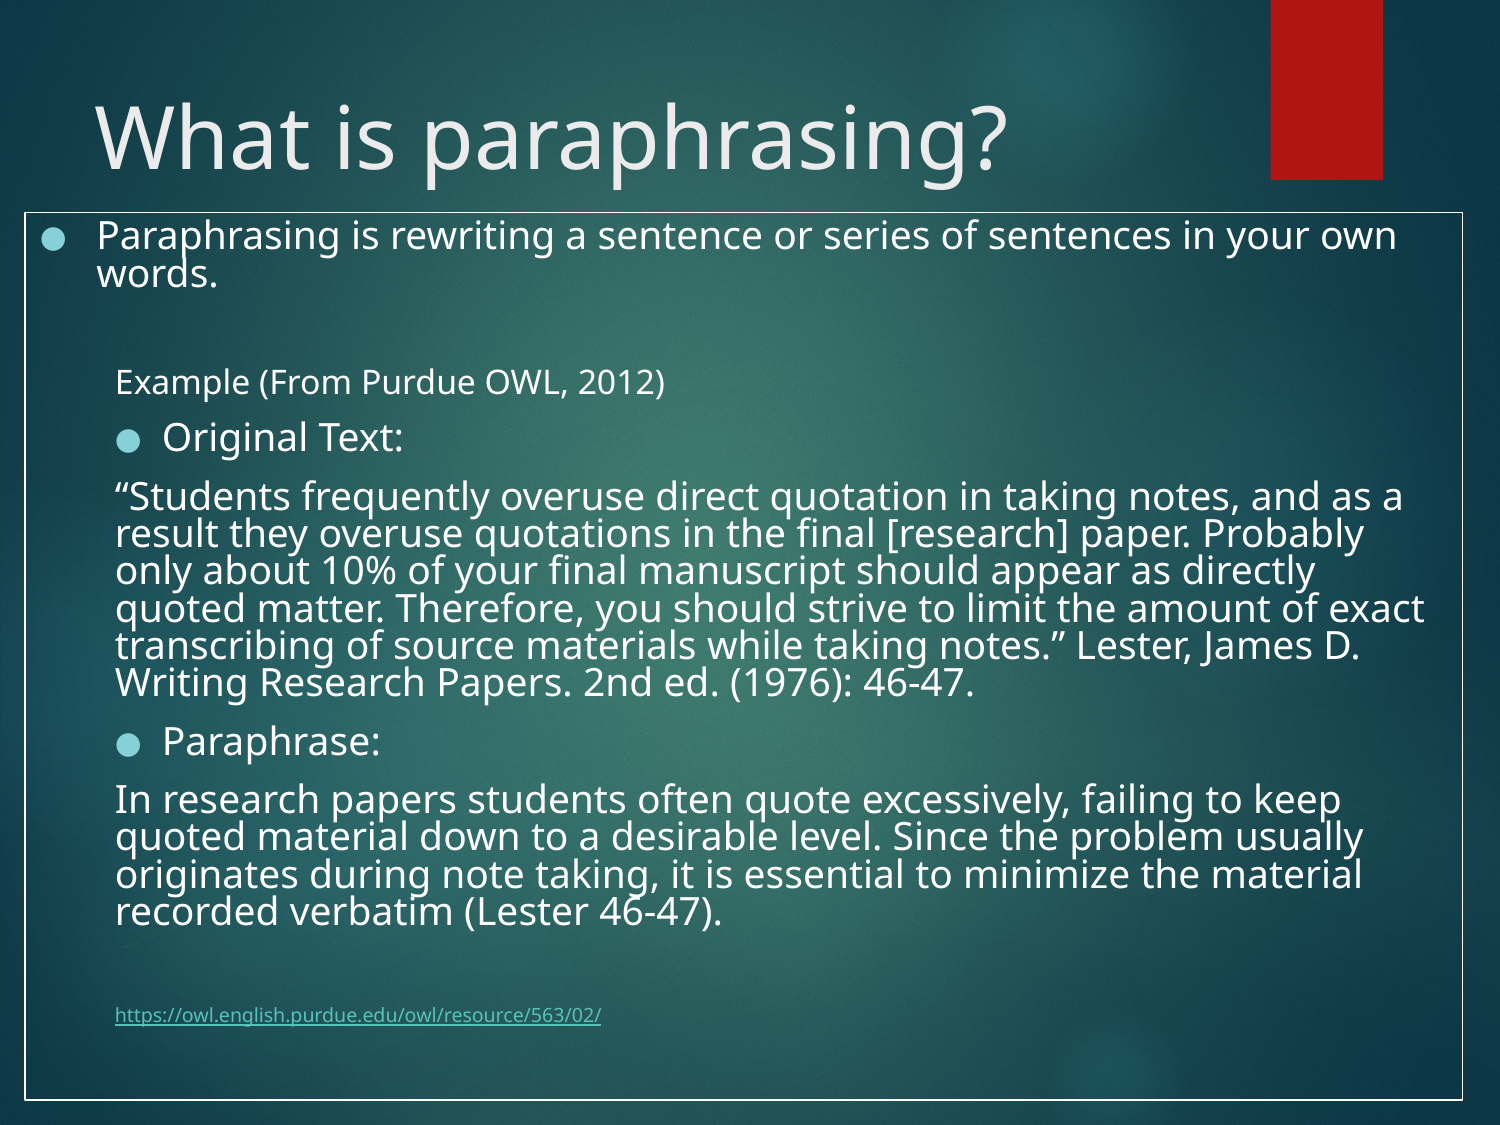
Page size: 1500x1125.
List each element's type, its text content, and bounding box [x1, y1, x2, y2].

list Paraphrasing is rewriting a sentence or series of sentences in your own words. Example (From Purdue OWL, 2012) Original Text: “Students frequently overuse direct quotation in taking notes, and as a result they overuse quotations in the final [research] paper. Probably only about 10% of your final manuscript should appear as directly quoted matter. Therefore, you should strive to limit the amount of exact transcribing of source materials while taking notes.” Lester, James D. Writing Research Papers. 2nd ed. (1976): 46-47. Paraphrase: In research papers students often quote excessively, failing to keep quoted material down to a desirable level. Since the problem usually originates during note taking, it is essential to minimize the material recorded verbatim (Lester 46-47). https://owl.english.purdue.edu/owl/resource/563/02/ [24, 212, 1463, 1100]
title What is paraphrasing? [79, 74, 1237, 212]
picture [0, 0, 1500, 1125]
